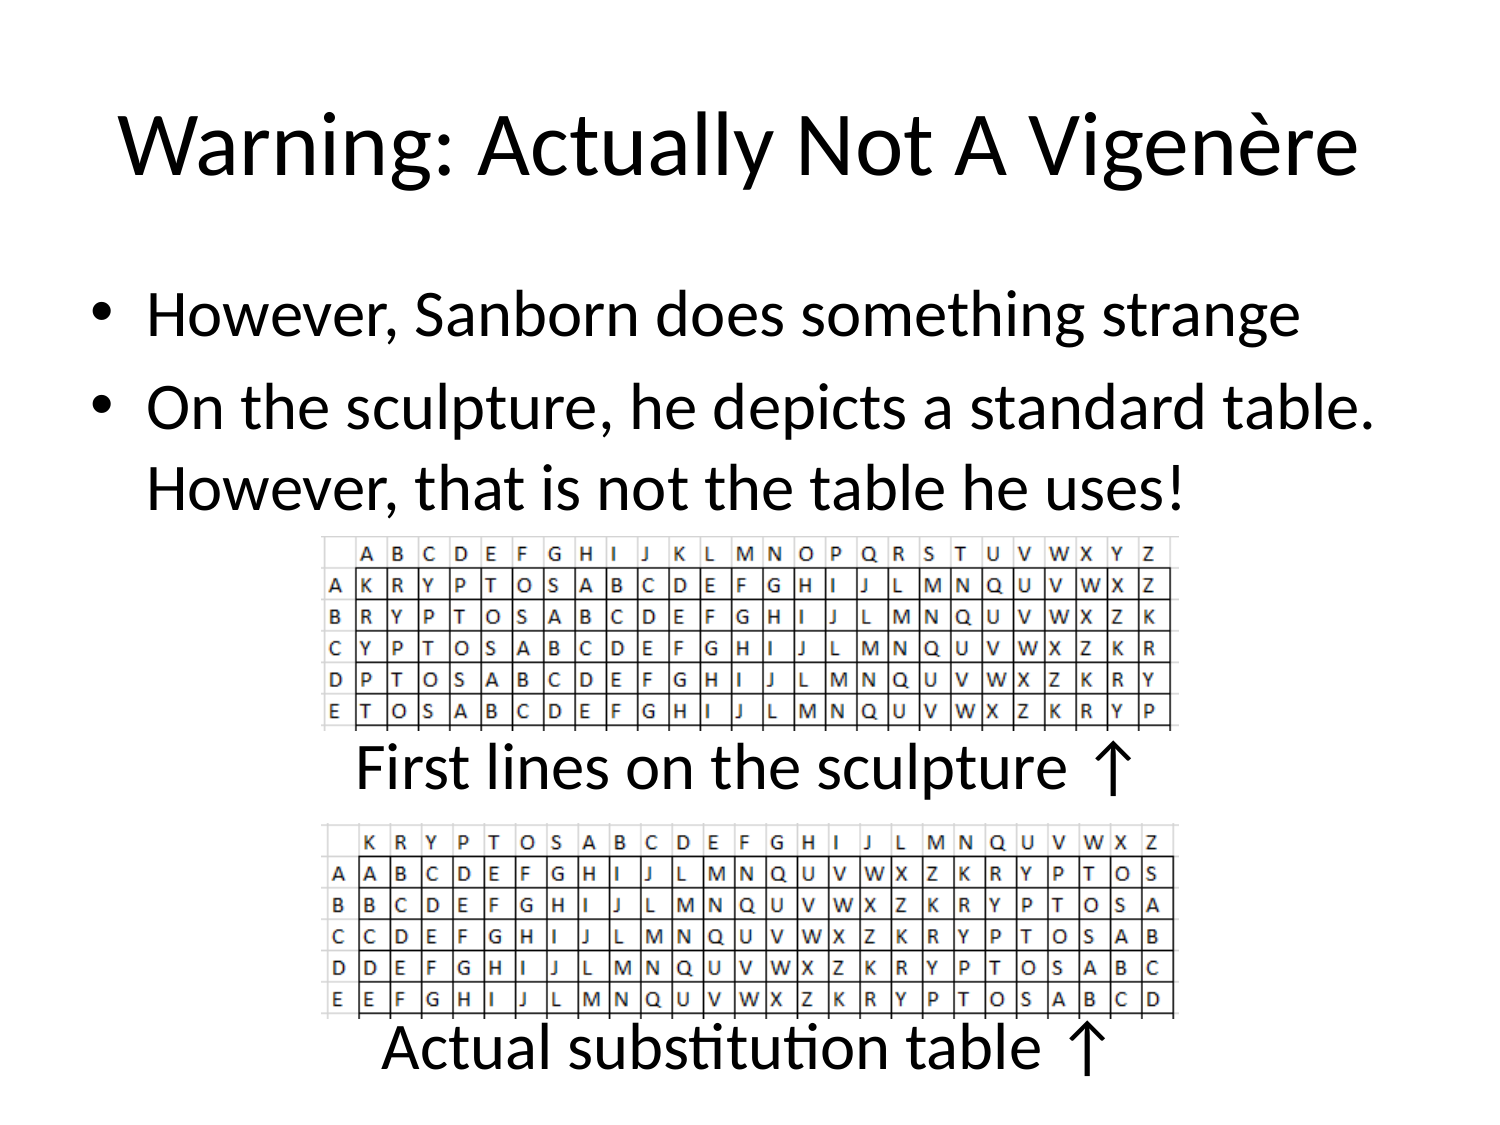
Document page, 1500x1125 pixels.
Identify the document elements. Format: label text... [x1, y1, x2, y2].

picture [321, 536, 1179, 731]
list However, Sanborn does something strange On the sculpture, he depicts a standard table. However, that is not the table he uses! First lines on the sculpture ↑ Actual substitution table ↑ [75, 262, 1425, 1125]
title Warning: Actually Not A Vigenère [0, 45, 1500, 233]
picture [321, 822, 1179, 1019]
